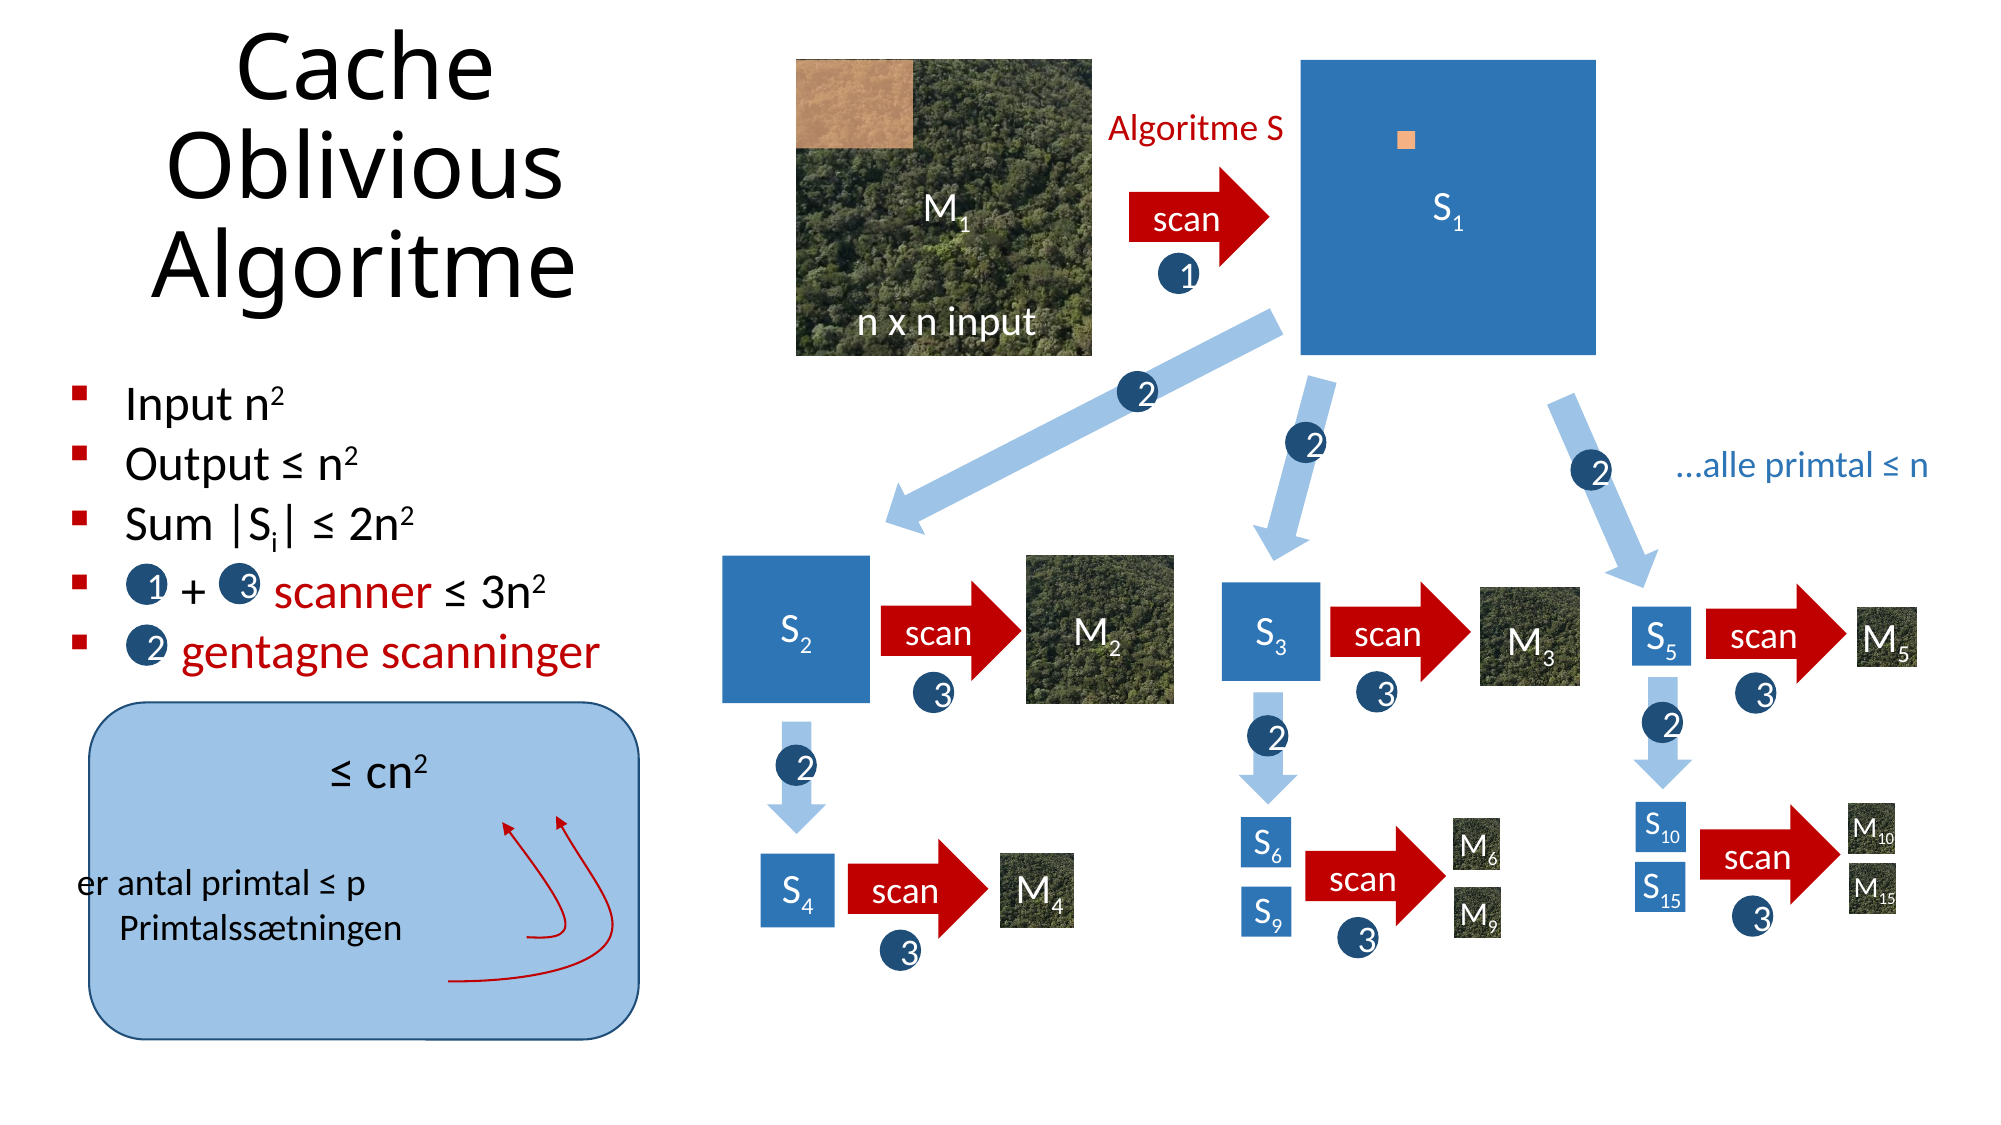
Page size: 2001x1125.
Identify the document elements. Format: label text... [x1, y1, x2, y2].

text_box S3 [1221, 581, 1321, 682]
text_box S9 [1239, 878, 1298, 945]
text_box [796, 59, 1416, 149]
text_box 2 [1640, 700, 1685, 745]
text_box [884, 386, 1133, 537]
text_box S6 [1238, 809, 1297, 876]
text_box [1545, 391, 1601, 462]
text_box scan [879, 578, 1024, 684]
text_box S10 [1630, 794, 1695, 854]
text_box S15 [1627, 854, 1697, 920]
text_box S1 [1300, 59, 1597, 356]
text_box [1443, 816, 1514, 872]
text_box [1583, 476, 1661, 590]
text_box [88, 701, 640, 1041]
text_box 3 [217, 561, 262, 606]
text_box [999, 853, 1080, 928]
text_box [1647, 675, 1679, 707]
text_box 2 [1569, 448, 1613, 492]
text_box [1026, 555, 1174, 704]
text_box 2 [774, 743, 818, 787]
text_box [1236, 752, 1301, 806]
text_box [764, 780, 829, 836]
text_box S4 [760, 853, 836, 928]
text_box S2 [721, 555, 871, 704]
text_box 2 [1284, 420, 1328, 465]
text_box …alle primtal ≤ n [1661, 432, 1992, 493]
text_box 3 [1336, 915, 1380, 960]
text_box [1252, 691, 1284, 720]
text_box 3 [1355, 670, 1399, 714]
text_box 3 [1734, 671, 1778, 715]
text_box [1835, 800, 1911, 854]
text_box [796, 149, 1098, 356]
text_box 3 [1730, 894, 1775, 938]
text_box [1480, 587, 1580, 686]
text_box S5 [1631, 606, 1692, 667]
text_box 2 [1115, 369, 1160, 414]
text_box 2 [1246, 714, 1290, 758]
text_box 1 [1156, 251, 1201, 296]
text_box scan [1699, 801, 1843, 908]
text_box [1630, 738, 1695, 791]
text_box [1845, 603, 1927, 670]
text_box 2 [125, 623, 169, 667]
text_box scan [1127, 164, 1272, 270]
text_box [502, 822, 529, 878]
text_box [448, 815, 614, 983]
text_box scan [1329, 579, 1473, 685]
text_box 1 [125, 562, 169, 606]
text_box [1443, 884, 1514, 941]
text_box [1836, 860, 1913, 914]
text_box [1250, 453, 1317, 563]
title Cache Oblivious Algoritme [50, 59, 680, 278]
text_box 3 [911, 670, 956, 715]
text_box scan [846, 836, 990, 942]
text_box scan [1304, 823, 1448, 929]
text_box [1293, 373, 1338, 431]
text_box Algoritme S [1098, 149, 1345, 156]
text_box 3 [878, 928, 923, 972]
text_box [780, 720, 813, 750]
text_box [1145, 306, 1285, 401]
text_box scan [1705, 580, 1845, 687]
